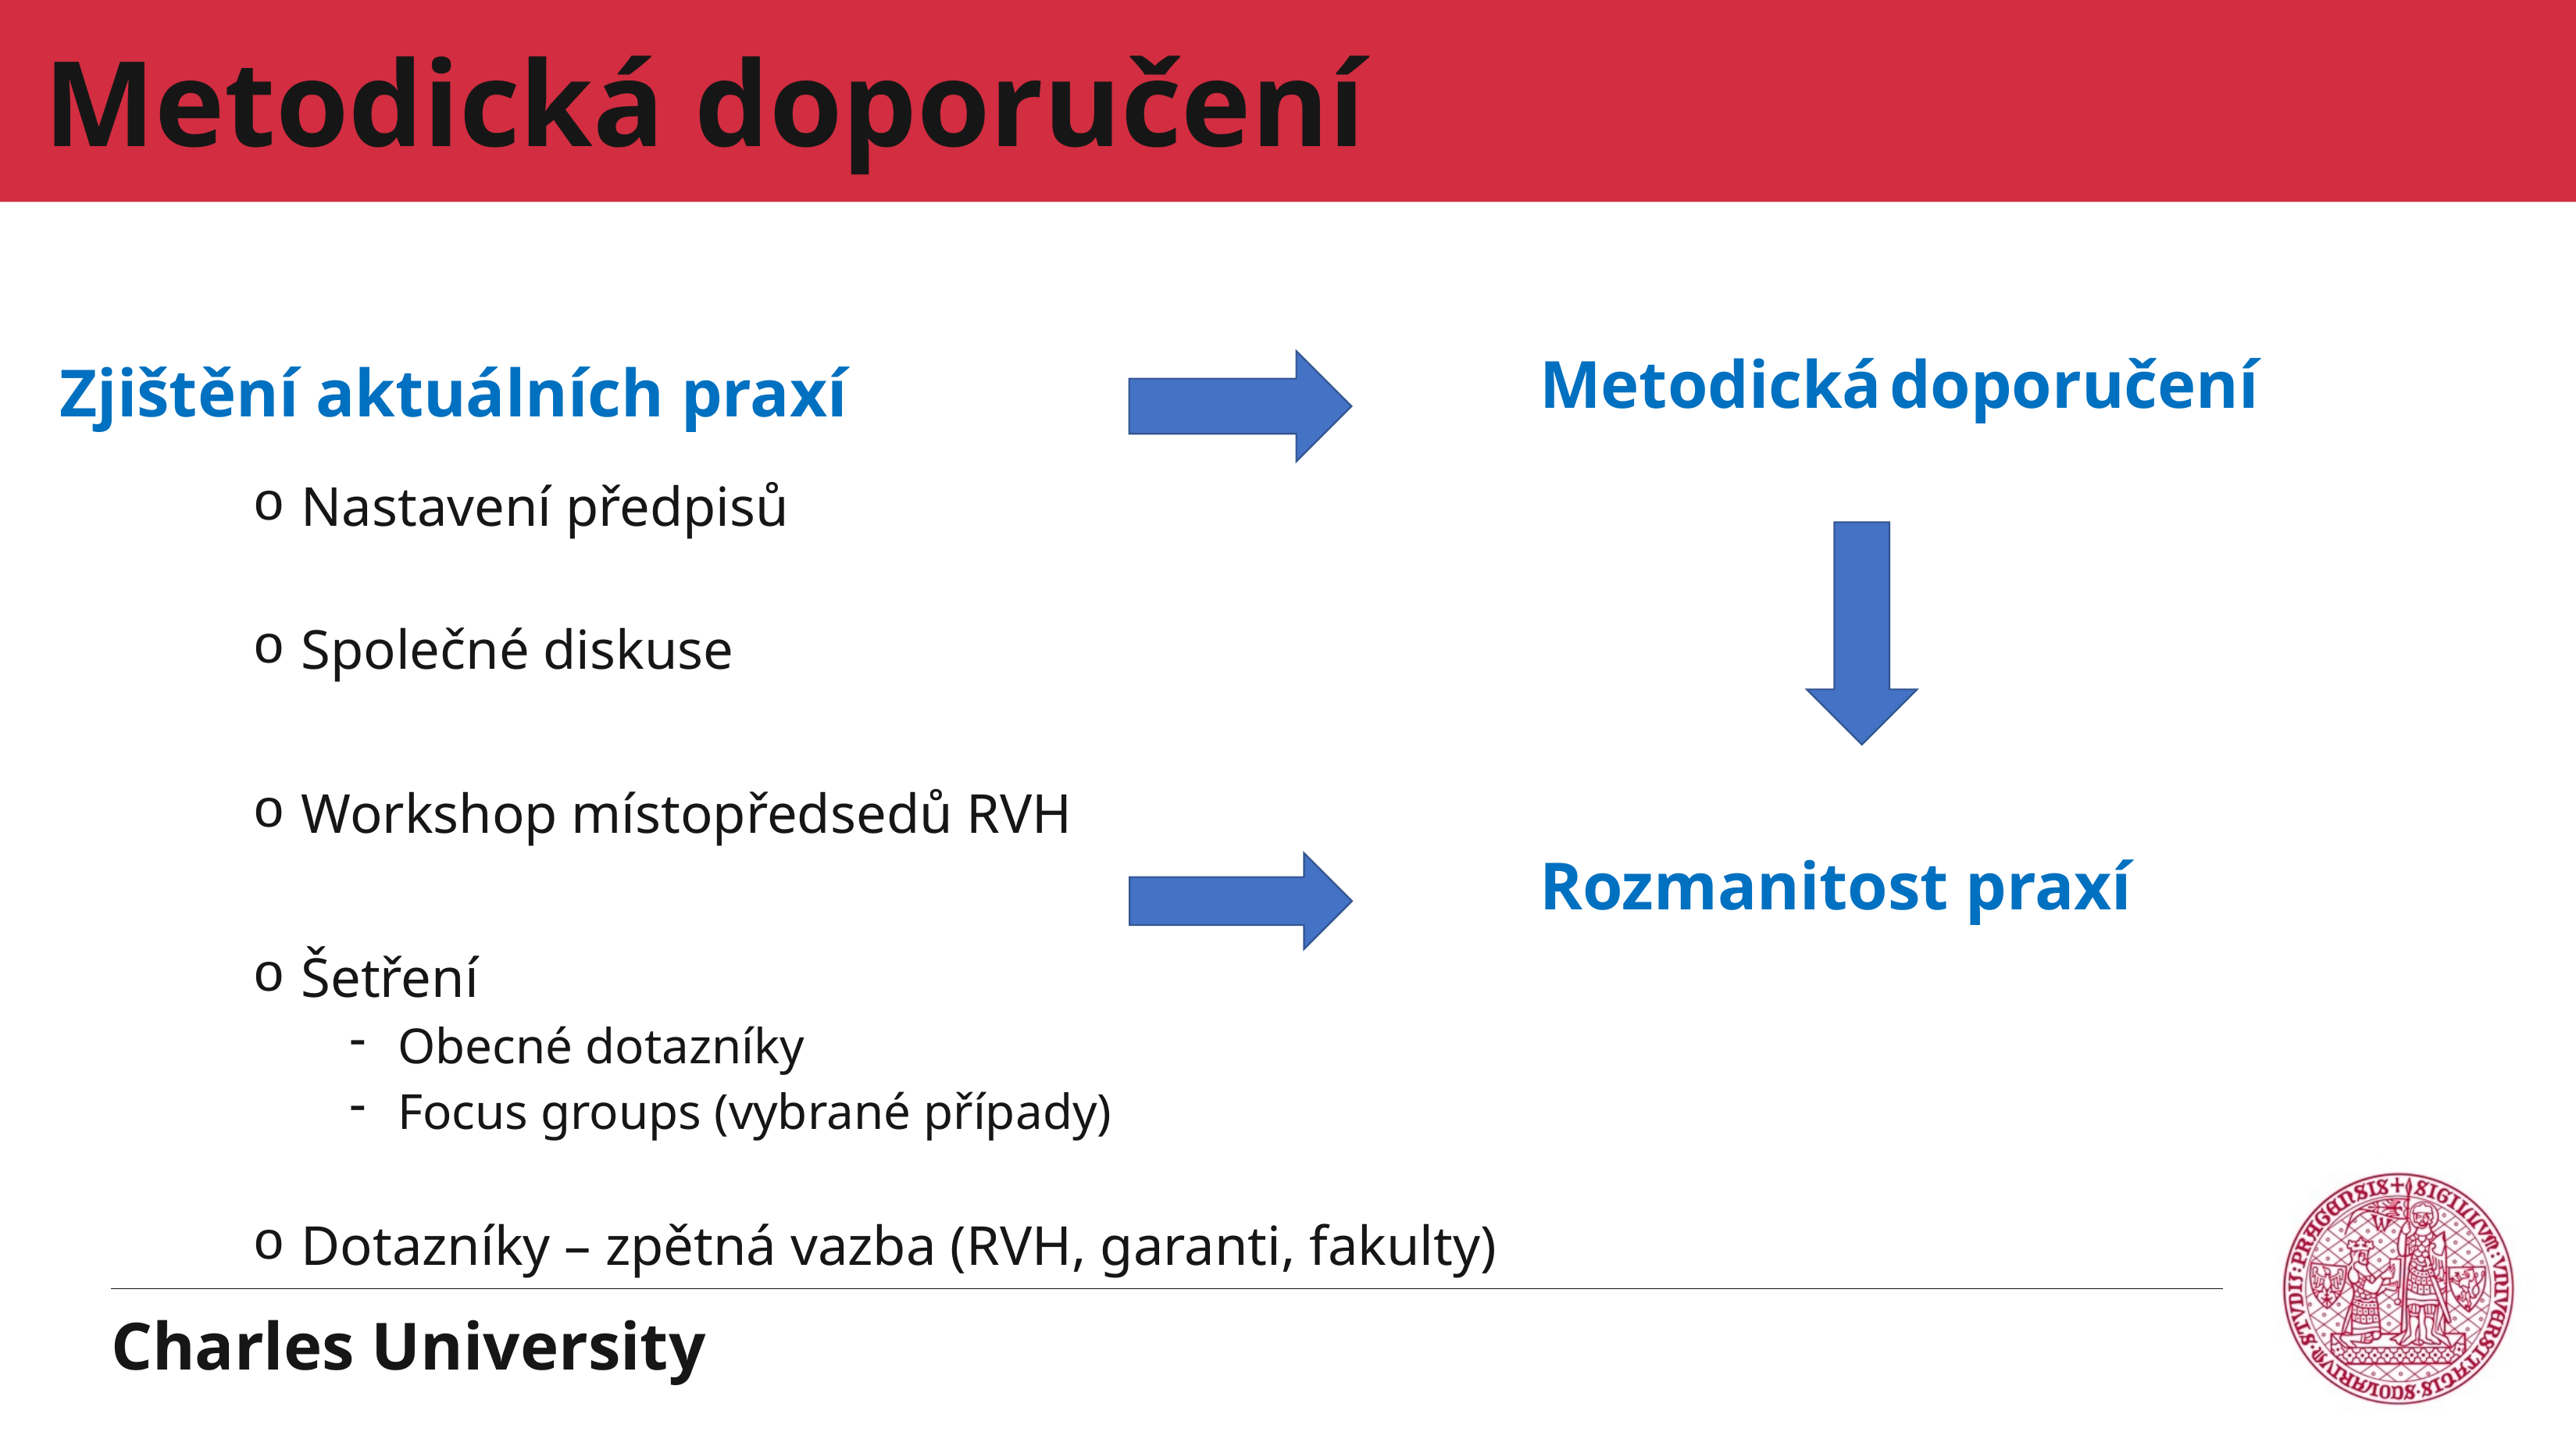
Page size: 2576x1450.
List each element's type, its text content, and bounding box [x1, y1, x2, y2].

list Zjištění aktuálních praxí Nastavení předpisů Společné diskuse Workshop místopředsedů RVH Šetření Obecné dotazníky Focus groups (vybrané případy) Dotazníky – zpětná vazba (RVH, garanti, fakulty) [48, 250, 2308, 1276]
text_box [1804, 521, 1919, 746]
title Metodická doporučení [32, 38, 2254, 171]
text_box [1128, 348, 1353, 464]
text_box [1129, 851, 1354, 952]
text_box Rozmanitost praxí [1528, 838, 2485, 929]
text_box Metodická doporučení [1528, 337, 2485, 427]
picture [2223, 1155, 2574, 1422]
